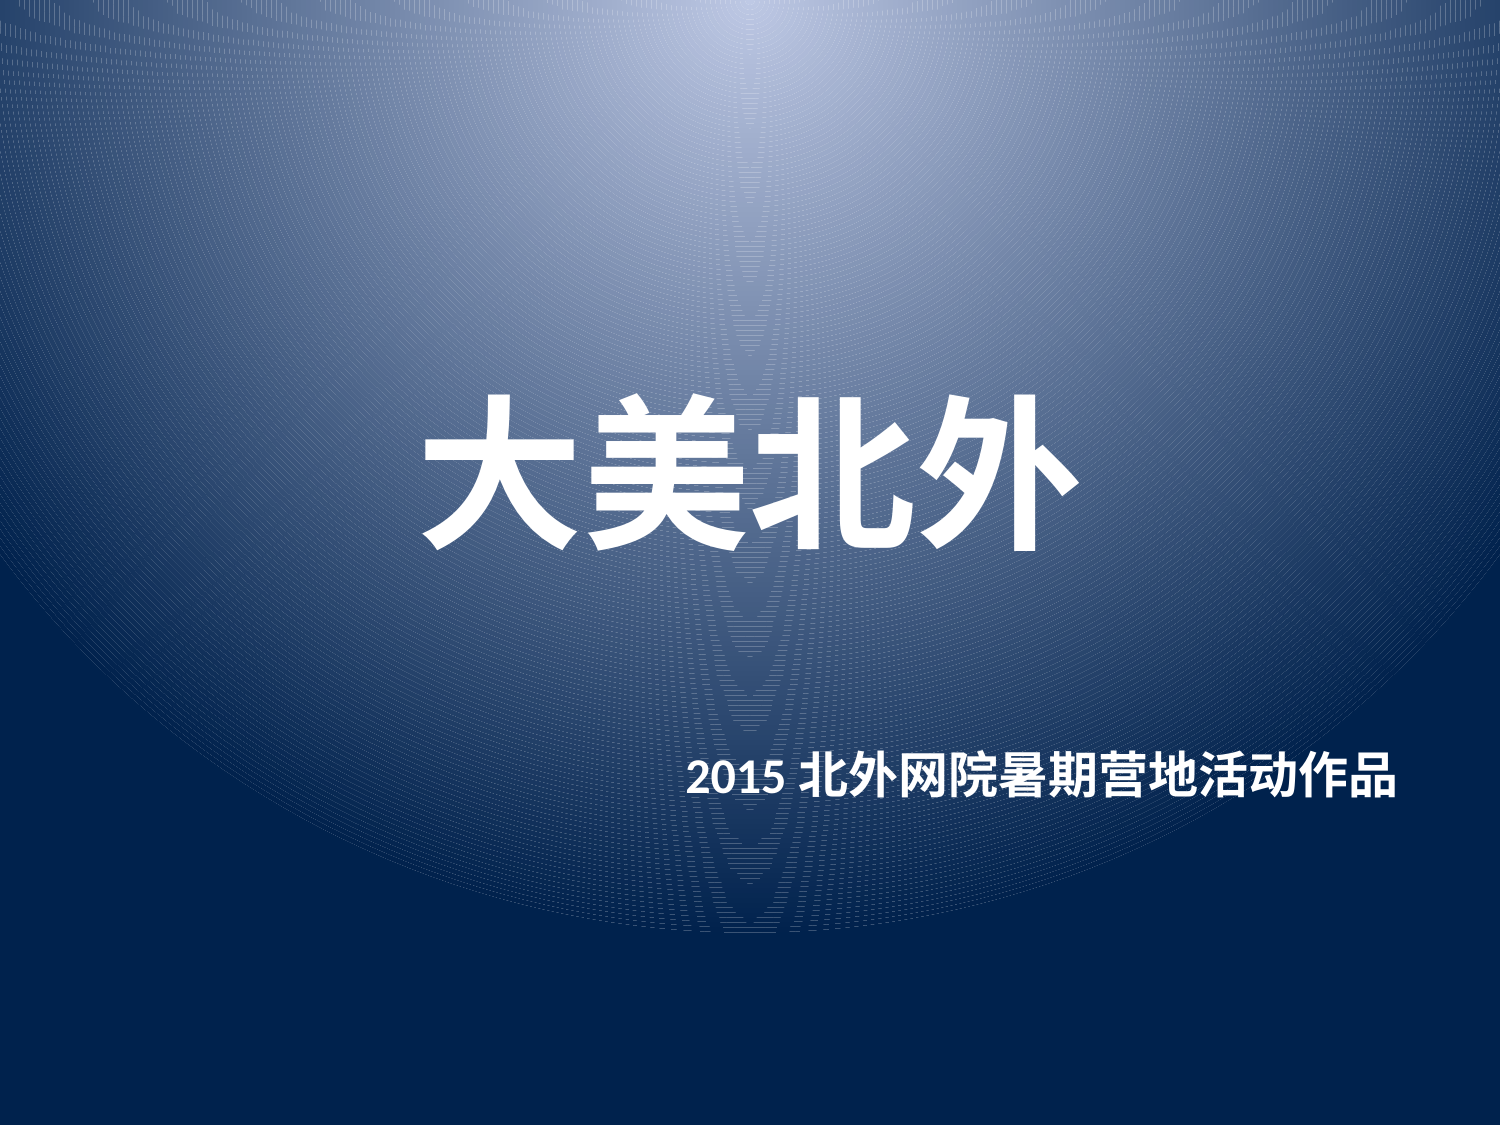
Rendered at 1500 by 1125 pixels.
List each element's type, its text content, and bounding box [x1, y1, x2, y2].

subtitle 2015北外网院暑期营地活动作品 [363, 656, 1414, 961]
title 大美北外 [112, 349, 1388, 591]
